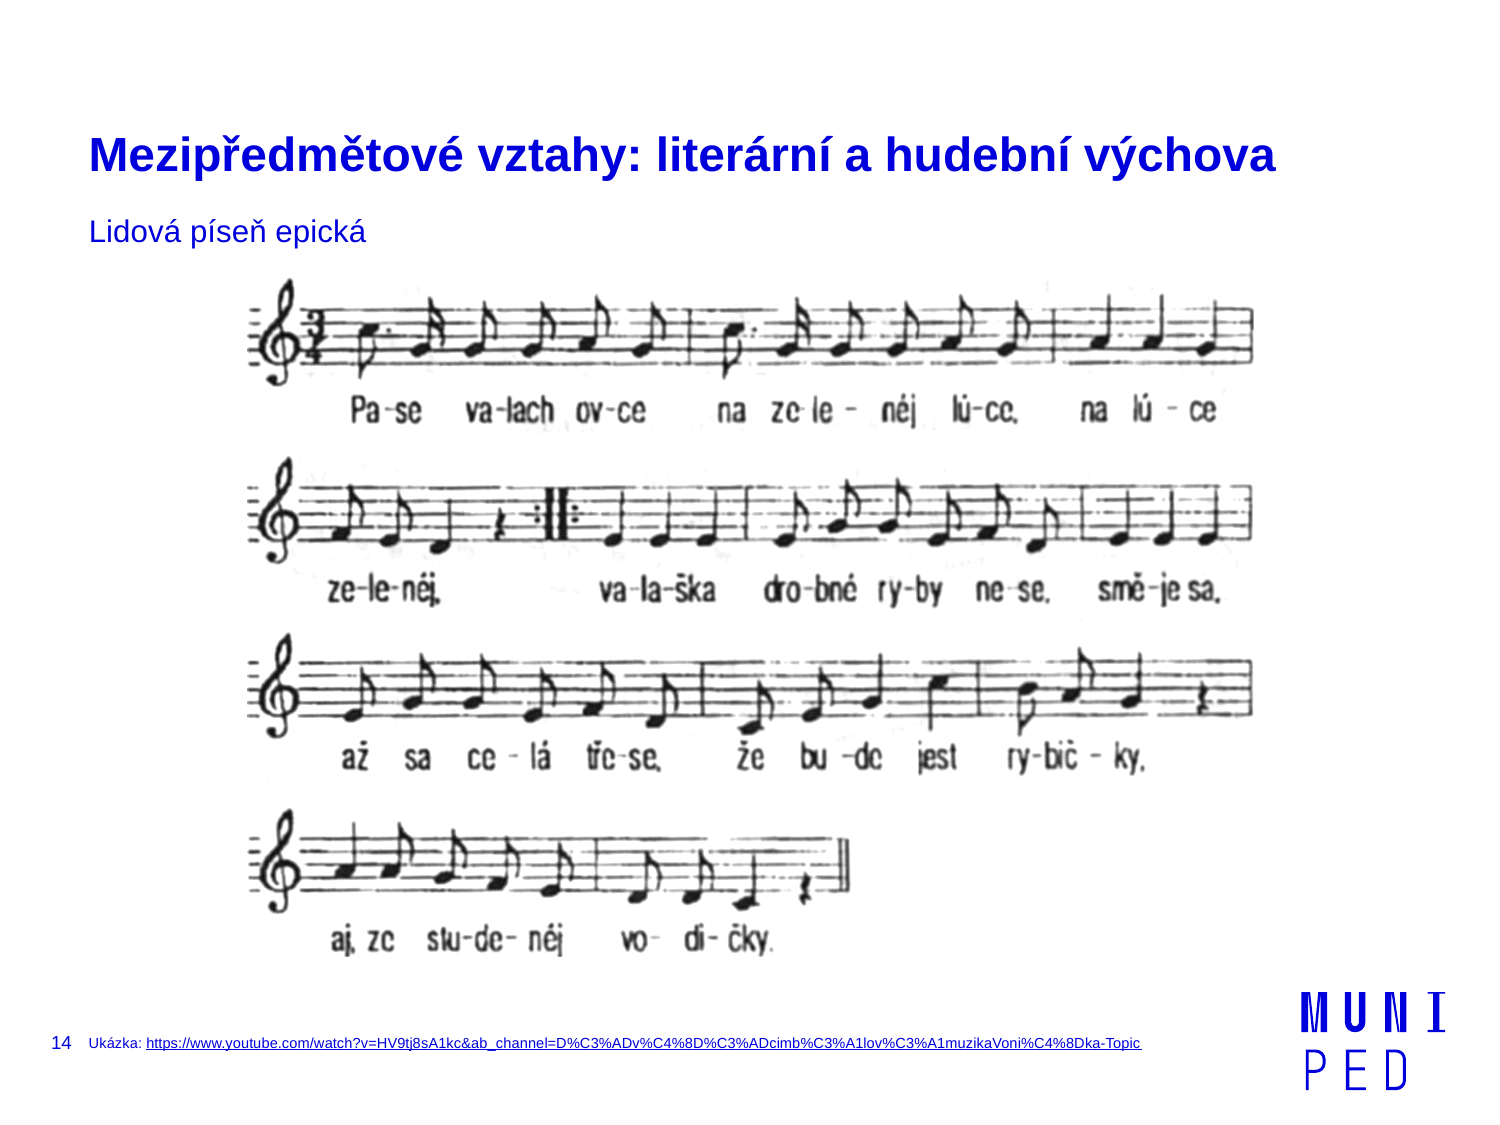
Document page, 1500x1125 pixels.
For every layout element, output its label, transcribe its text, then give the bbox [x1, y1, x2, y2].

footer Ukázka: https://www.youtube.com/watch?v=HV9tj8sA1kc&ab_channel=D%C3%ADv%C4%8D%C3%ADcimb%C3%A1lov%C3%A1muzikaVoni%C4%8Dka-Topic [88, 1021, 1299, 1063]
picture [246, 277, 1254, 957]
title Mezipředmětové vztahy: literární a hudební výchova [88, 118, 1412, 193]
slide_number 14 [50, 1021, 82, 1063]
list Lidová píseň epická [88, 212, 1412, 258]
